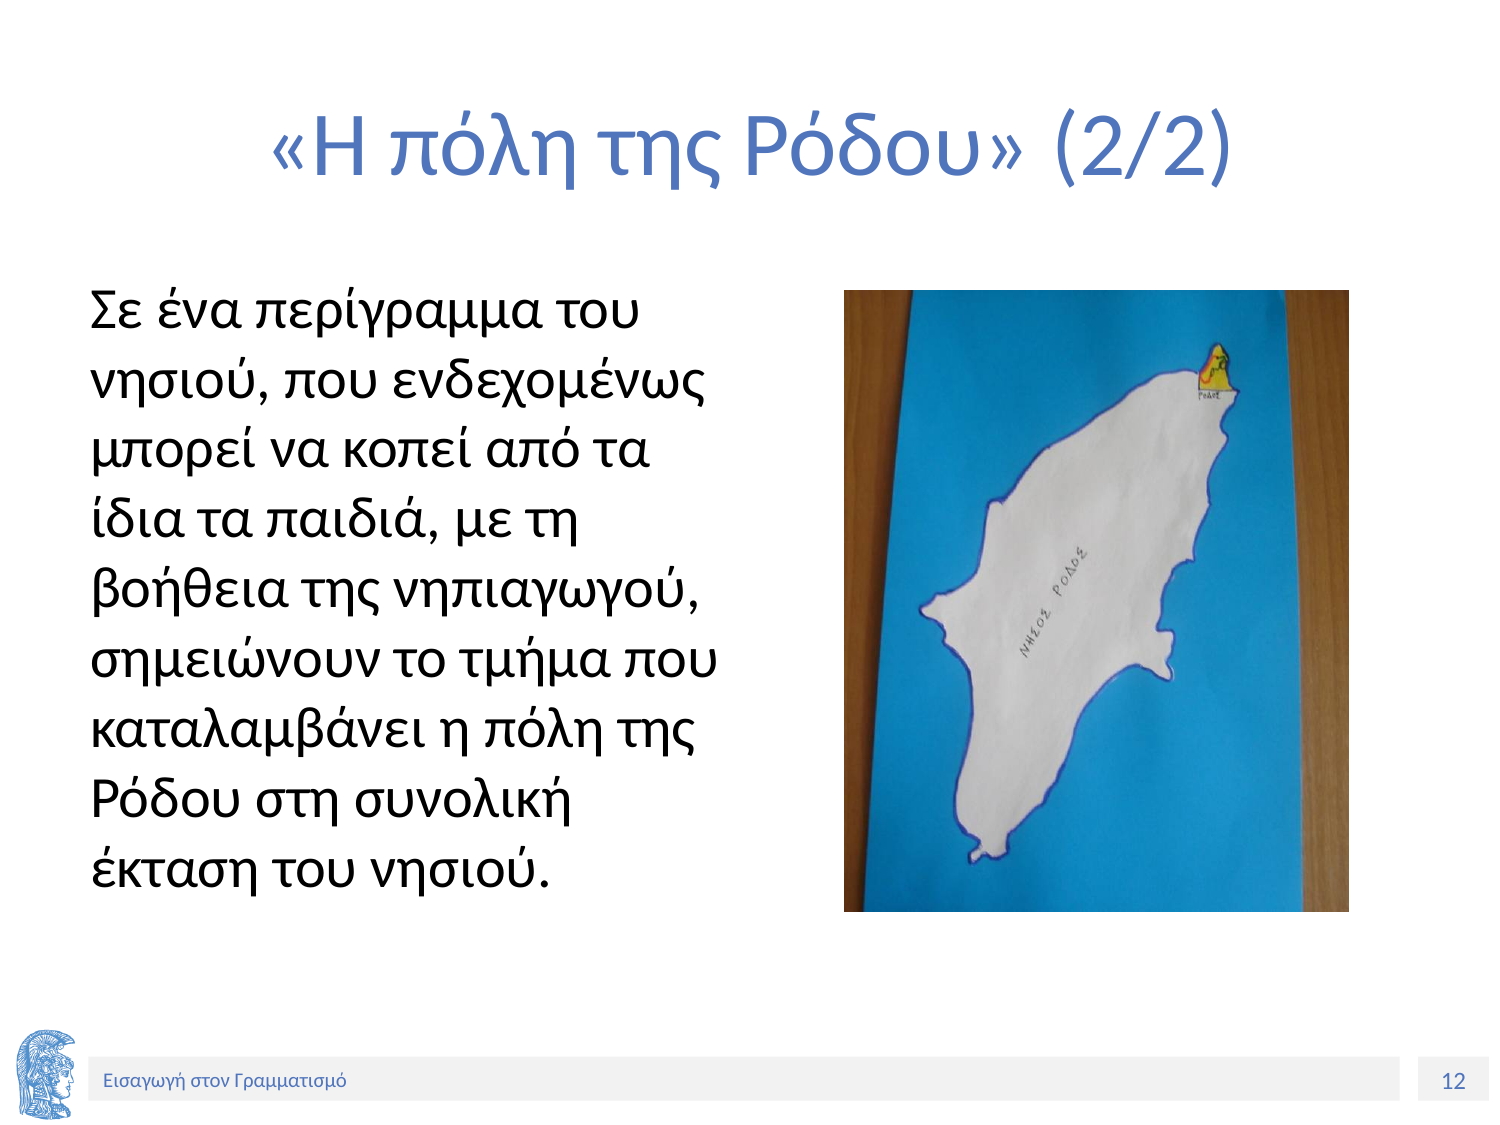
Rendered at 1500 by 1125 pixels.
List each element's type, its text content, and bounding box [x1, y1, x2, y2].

title «Η πόλη της Ρόδου» (2/2) [75, 45, 1425, 233]
list Σε ένα περίγραμμα του νησιού, που ενδεχομένως μπορεί να κοπεί από τα ίδια τα παιδιά, με τη βοήθεια της νηπιαγωγού, σημειώνουν το τμήμα που καταλαμβάνει η πόλη της Ρόδου στη συνολική έκταση του νησιού. [75, 262, 738, 1005]
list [844, 290, 1349, 912]
picture [9, 1026, 81, 1120]
